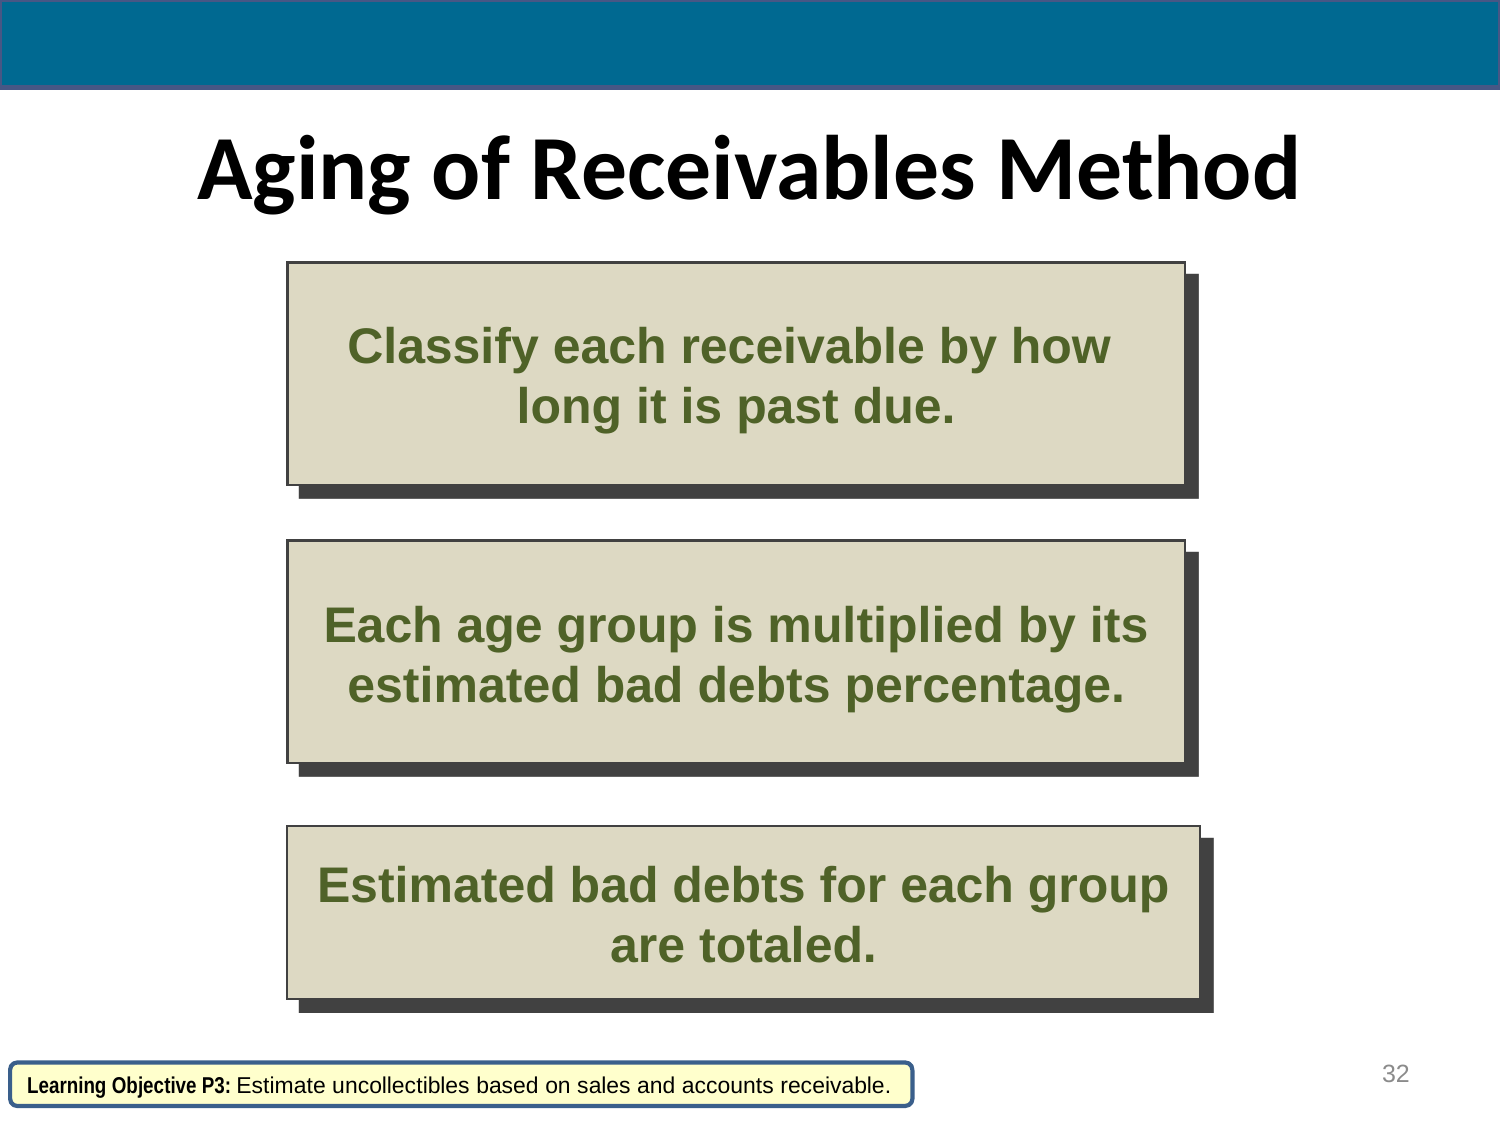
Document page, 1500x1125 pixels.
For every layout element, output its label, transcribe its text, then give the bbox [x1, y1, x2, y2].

text_box [0, 0, 1500, 88]
text_box Each age group is multiplied by its estimated bad debts percentage. [287, 540, 1186, 764]
text_box Estimated bad debts for each group are totaled. [287, 826, 1200, 1000]
text_box Classify each receivable by how long it is past due. [287, 262, 1186, 486]
title Aging of Receivables Method [74, 88, 1426, 251]
text_box Learning Objective P3: Estimate uncollectibles based on sales and accounts receivable. [10, 1062, 913, 1107]
slide_number 32 [1074, 1042, 1425, 1103]
